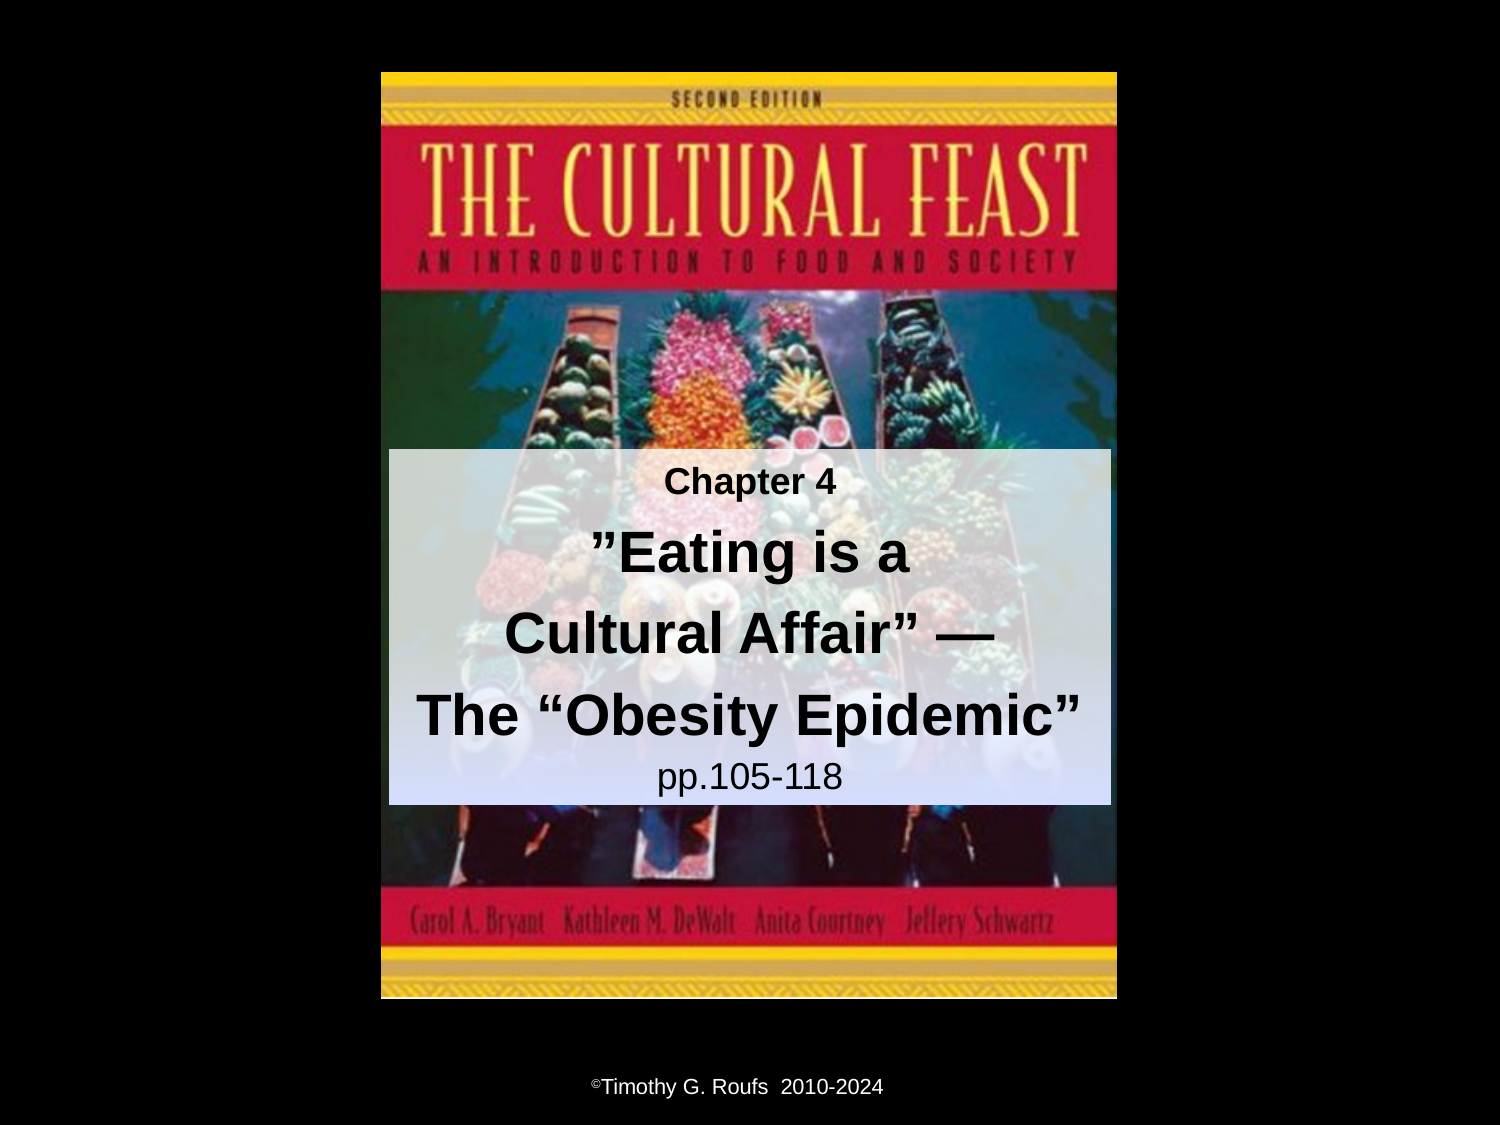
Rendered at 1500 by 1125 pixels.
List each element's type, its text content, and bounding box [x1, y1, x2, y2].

text_box ©Timothy G. Roufs 2010-2024 [576, 1065, 899, 1107]
picture [380, 72, 1117, 1000]
